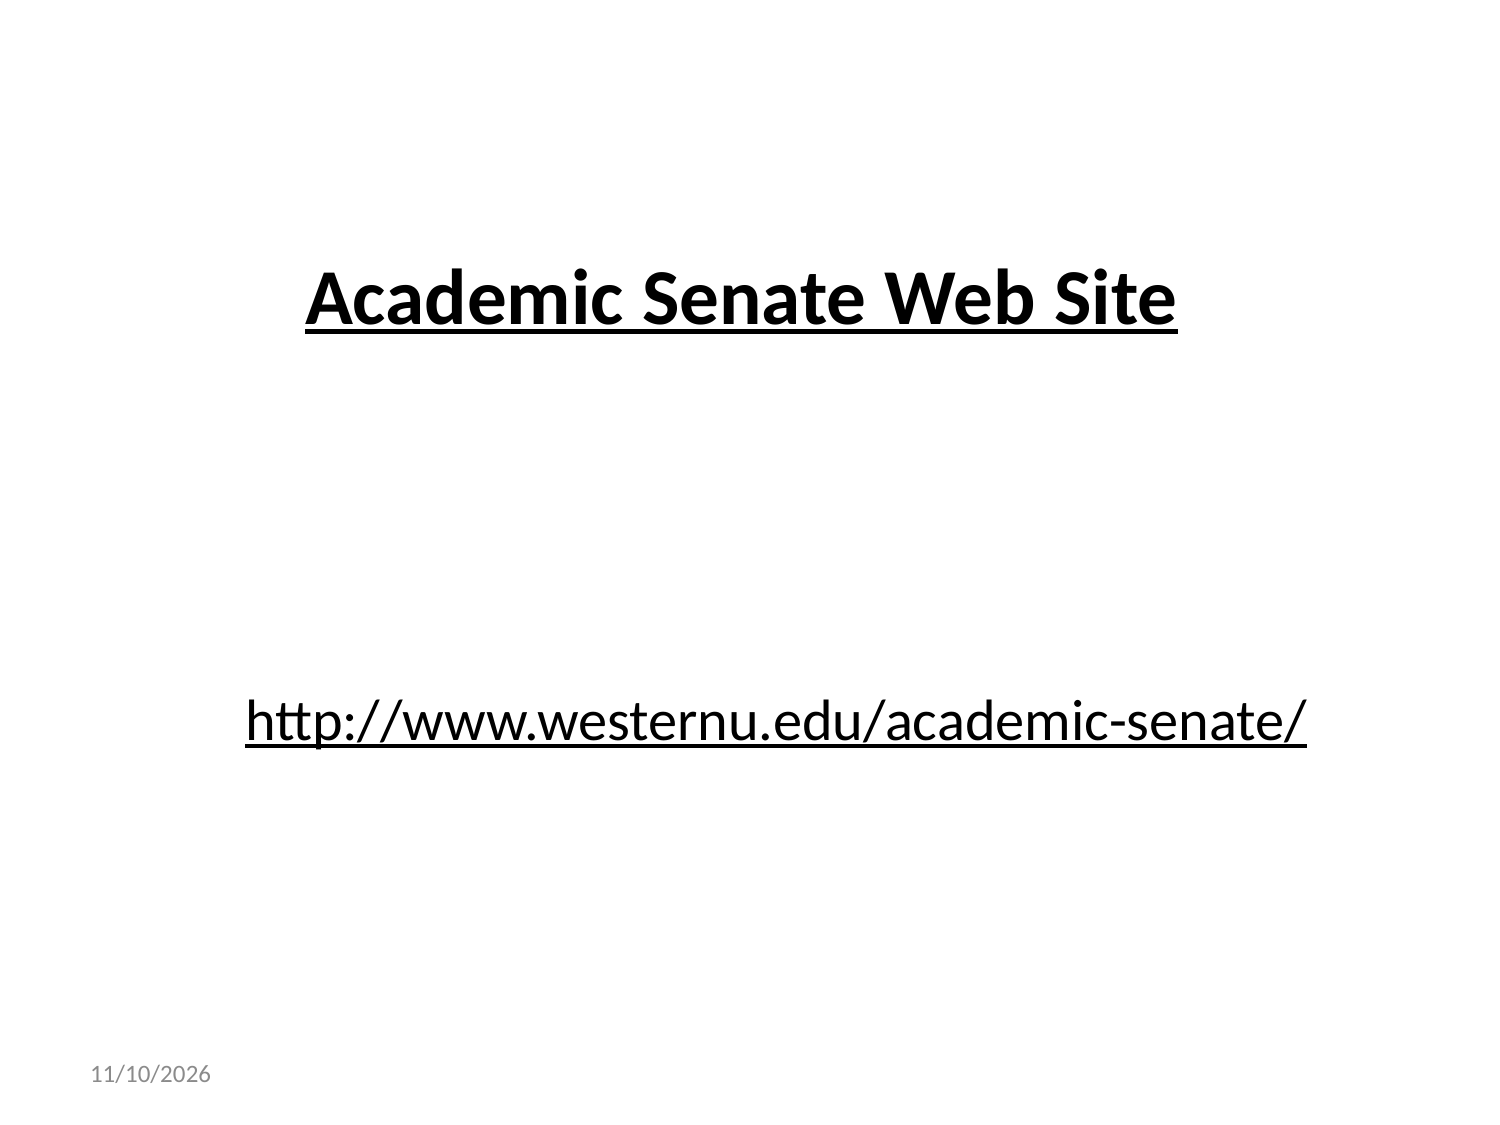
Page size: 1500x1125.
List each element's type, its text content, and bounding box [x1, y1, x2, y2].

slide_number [75, 1042, 425, 1103]
text_box Academic Senate Web Site [154, 237, 1330, 348]
text_box http://www.westernu.edu/academic-senate/ [230, 675, 1356, 760]
